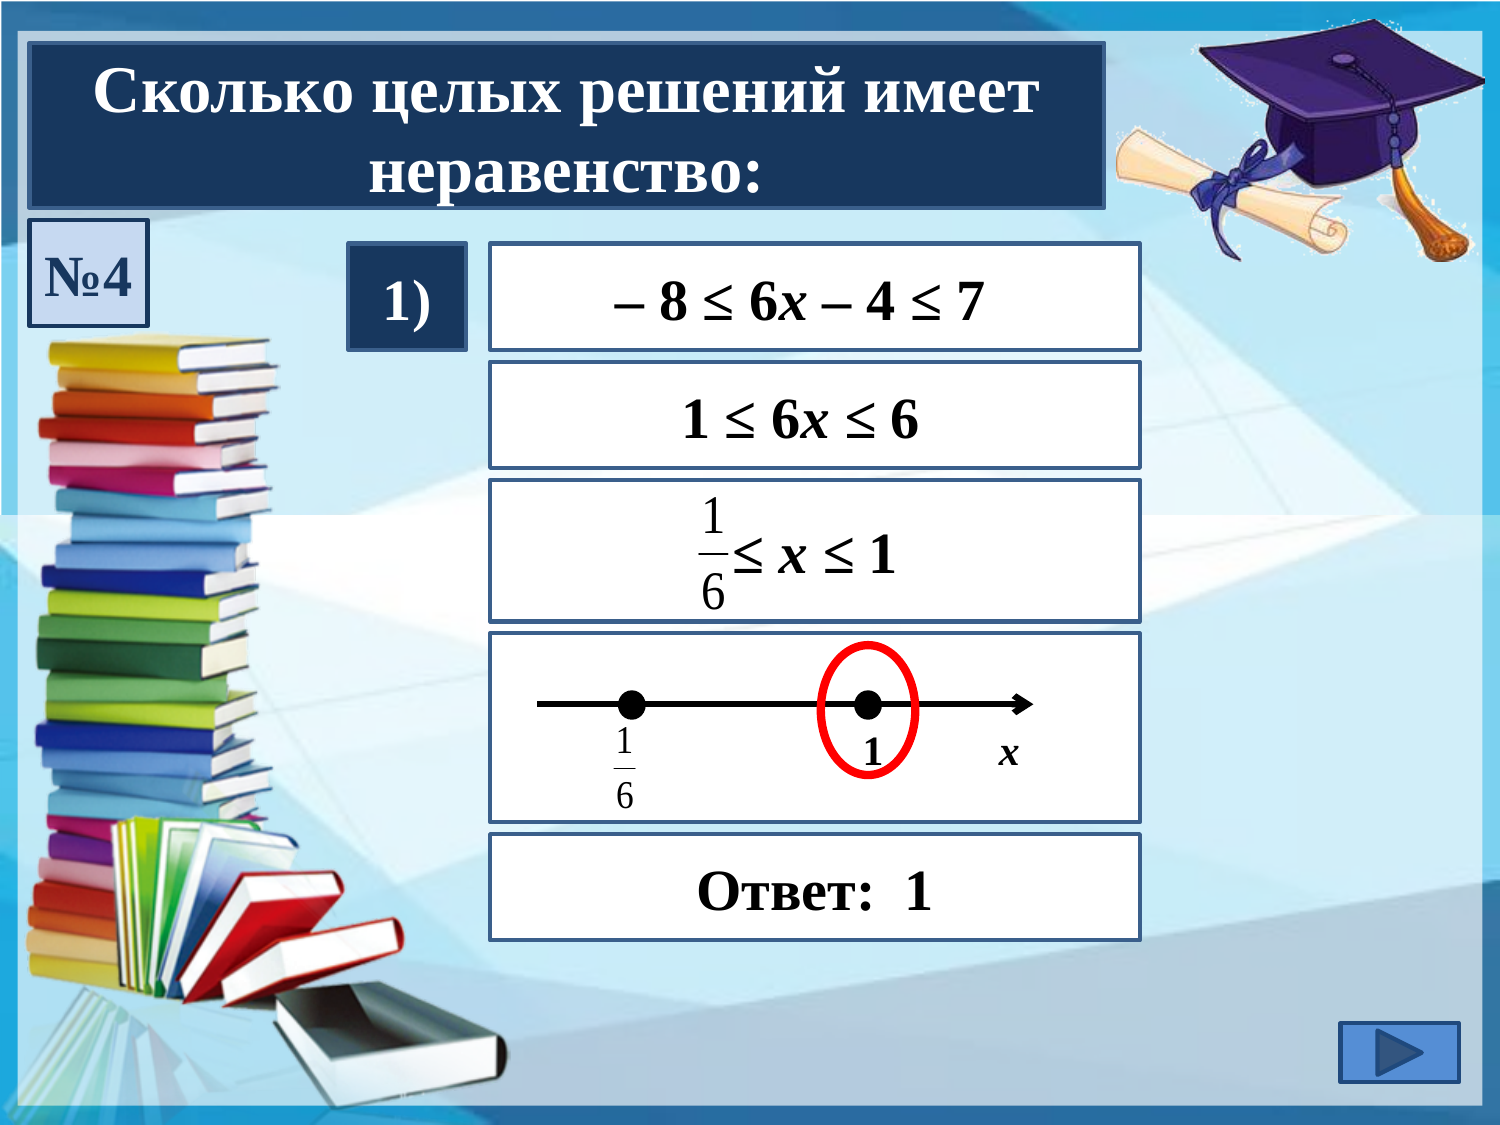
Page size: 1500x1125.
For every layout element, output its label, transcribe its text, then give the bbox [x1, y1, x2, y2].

text_box №4 [27, 218, 150, 328]
text_box 1) [346, 241, 468, 352]
text_box Сколько целых решений имеет неравенство: [27, 41, 1106, 210]
text_box [488, 241, 1142, 352]
text_box Ответ: 1 [488, 832, 1142, 942]
text_box 1 ≤ 6х ≤ 6 [488, 360, 1142, 470]
text_box ≤ х ≤ 1 [488, 478, 1142, 624]
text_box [607, 715, 644, 818]
picture [0, 2, 1500, 1125]
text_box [489, 633, 1141, 823]
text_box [690, 480, 740, 622]
text_box [1338, 1021, 1461, 1084]
